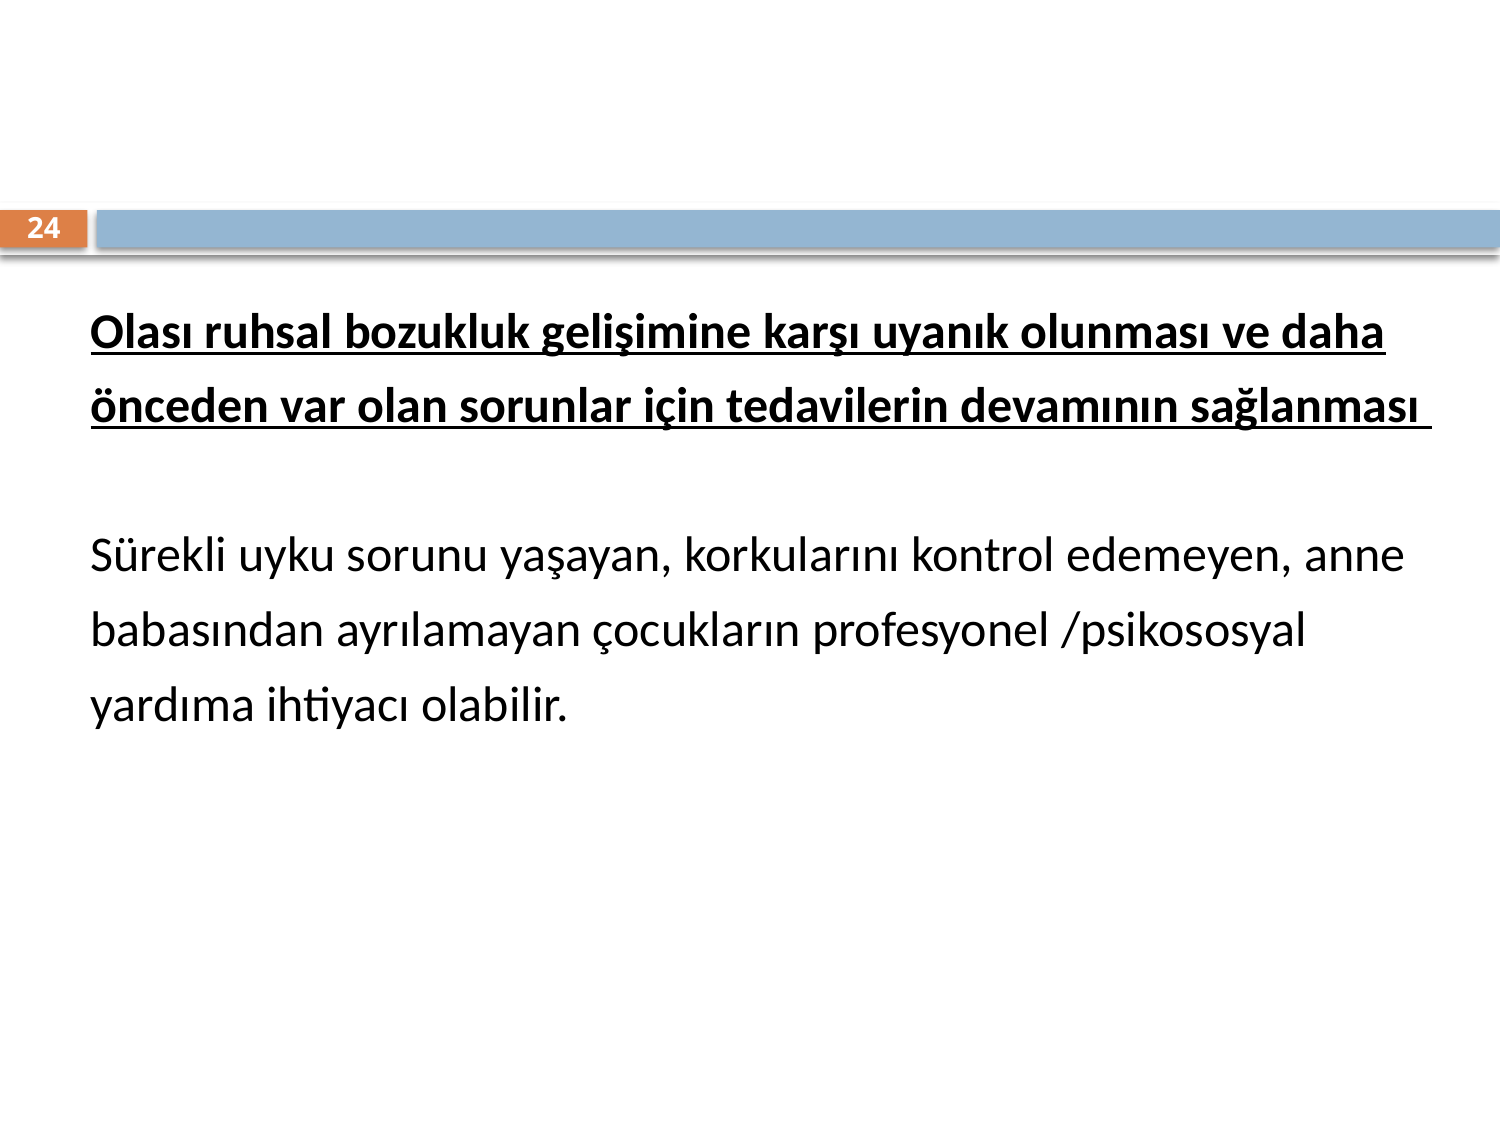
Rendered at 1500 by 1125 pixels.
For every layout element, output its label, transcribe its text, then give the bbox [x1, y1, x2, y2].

slide_number 24 [0, 208, 88, 249]
list Olası ruhsal bozukluk gelişimine karşı uyanık olunması ve daha önceden var olan sorunlar için tedavilerin devamının sağlanması Sürekli uyku sorunu yaşayan, korkularını kontrol edemeyen, anne babasından ayrılamayan çocukların profesyonel /psikososyal yardıma ihtiyacı olabilir. [75, 290, 1447, 1062]
